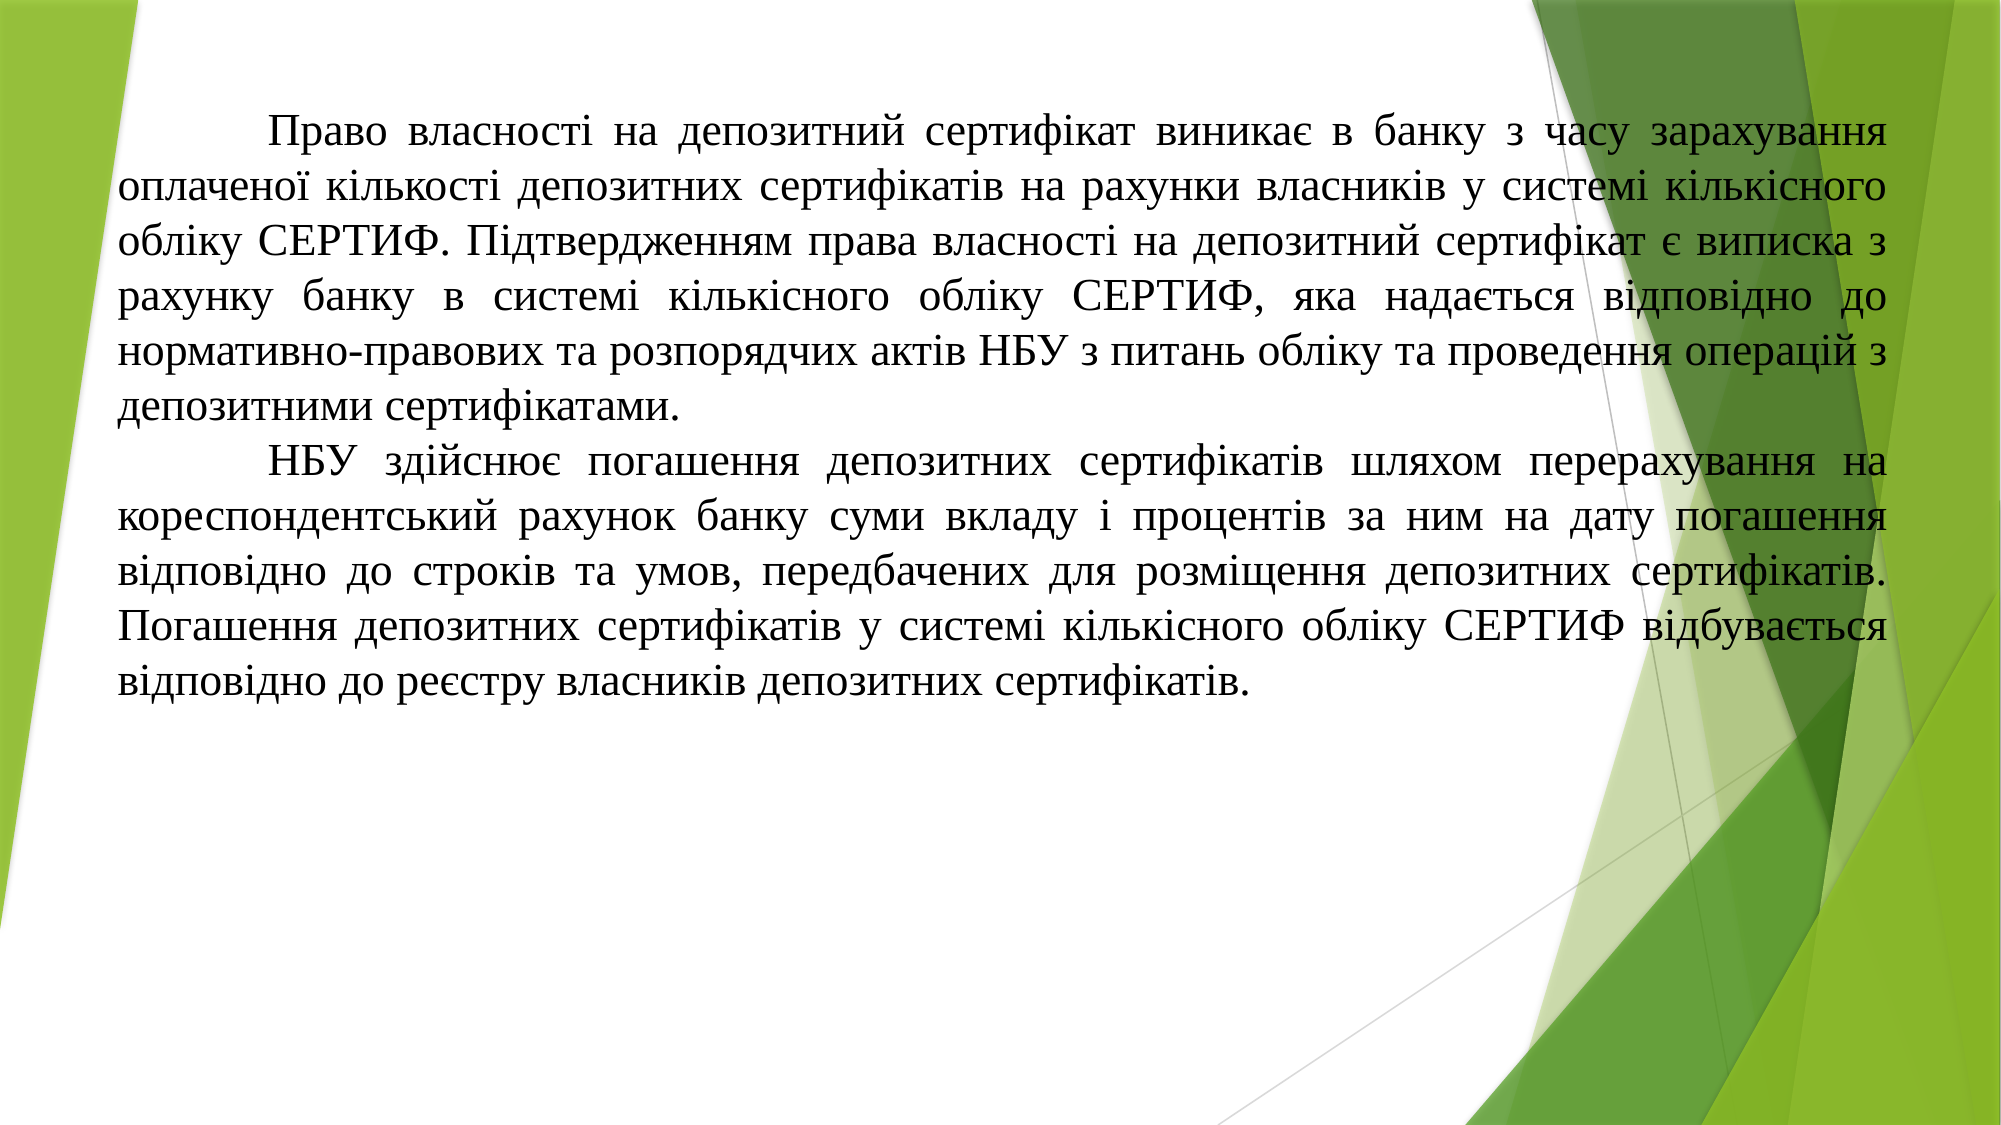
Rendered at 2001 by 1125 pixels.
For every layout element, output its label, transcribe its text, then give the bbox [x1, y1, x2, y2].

subtitle Право власності на депозитний сертифікат виникає в банку з часу зарахування оплаченої кількості депозитних сертифікатів на рахунки власників у системі кількісного обліку СЕРТИФ. Підтвердженням права власності на депозитний сертифікат є виписка з рахунку банку в системі кількісного обліку СЕРТИФ, яка надається відповідно до нормативно-правових та розпорядчих актів НБУ з питань обліку та проведення операцій з депозитними сертифікатами. НБУ здійснює погашення депозитних сертифікатів шляхом перерахування на кореспондентський рахунок банку суми вкладу і процентів за ним на дату погашення відповідно до строків та умов, передбачених для розміщення депозитних сертифікатів. Погашення депозитних сертифікатів у системі кількісного обліку СЕРТИФ відбувається відповідно до реєстру власників депозитних сертифікатів. [102, 92, 1904, 1027]
